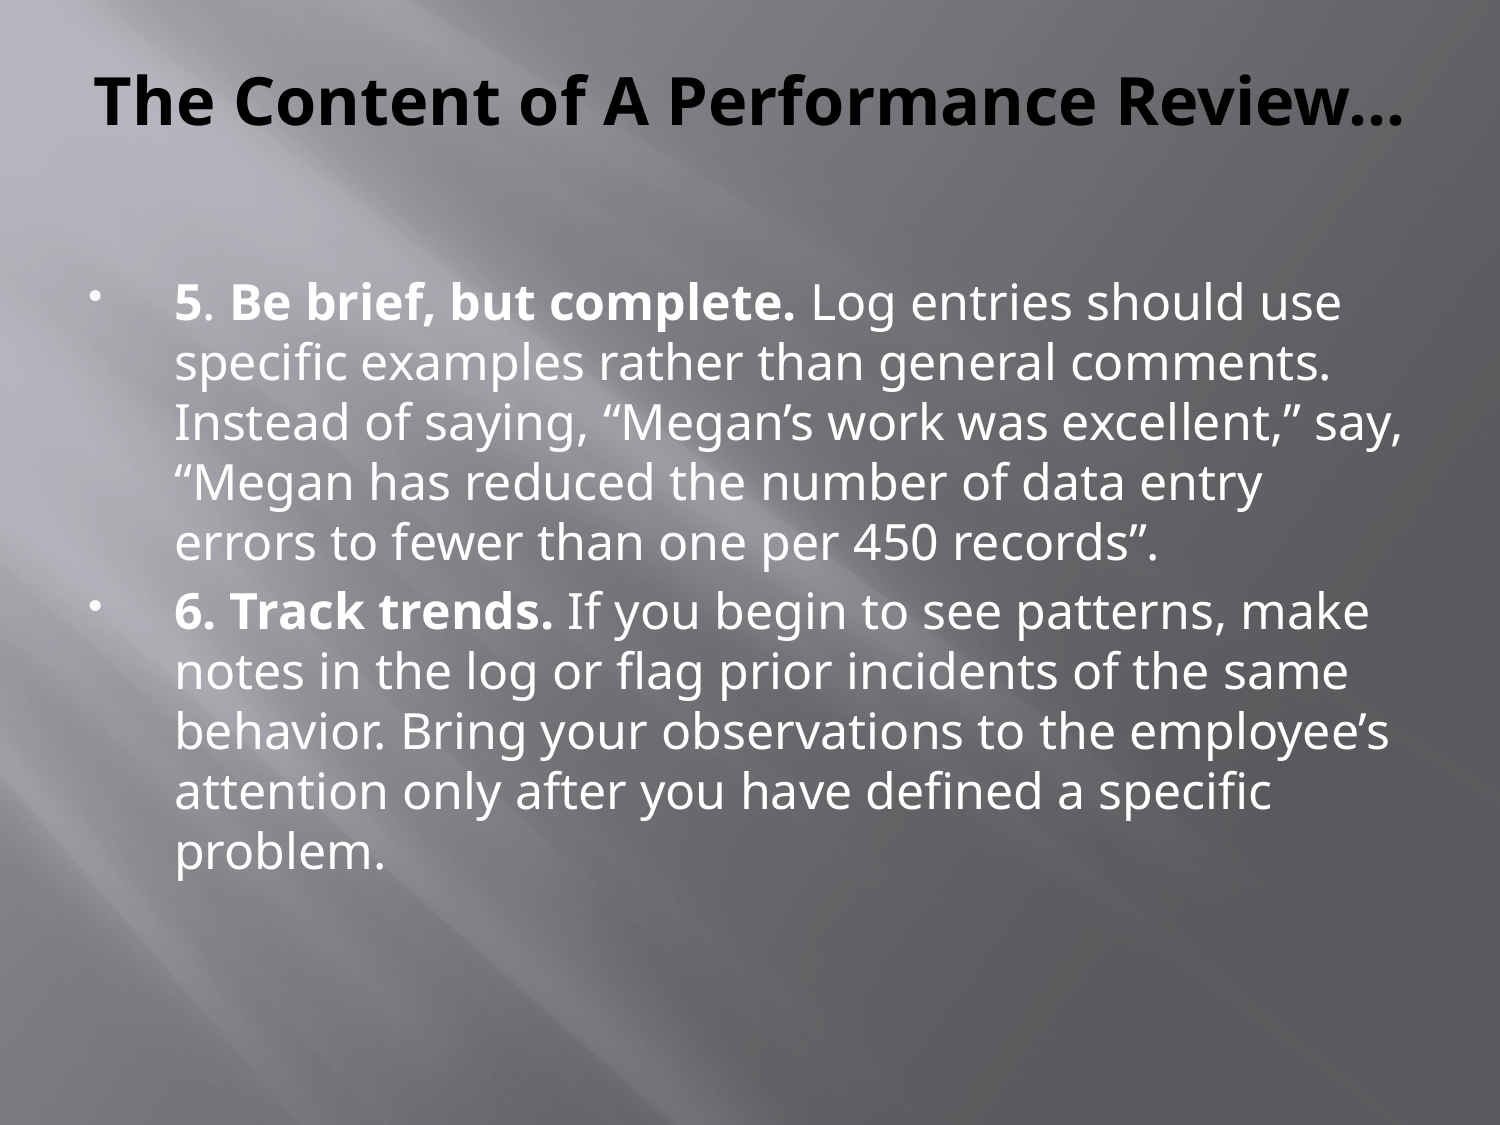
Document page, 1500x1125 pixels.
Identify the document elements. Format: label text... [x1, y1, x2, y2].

title The Content of A Performance Review… [75, 45, 1425, 233]
list 5. Be brief, but complete. Log entries should use specific examples rather than general comments. Instead of saying, “Megan’s work was excellent,” say, “Megan has reduced the number of data entry errors to fewer than one per 450 records”. 6. Track trends. If you begin to see patterns, make notes in the log or flag prior incidents of the same behavior. Bring your observations to the employee’s attention only after you have defined a specific problem. [75, 262, 1425, 1035]
